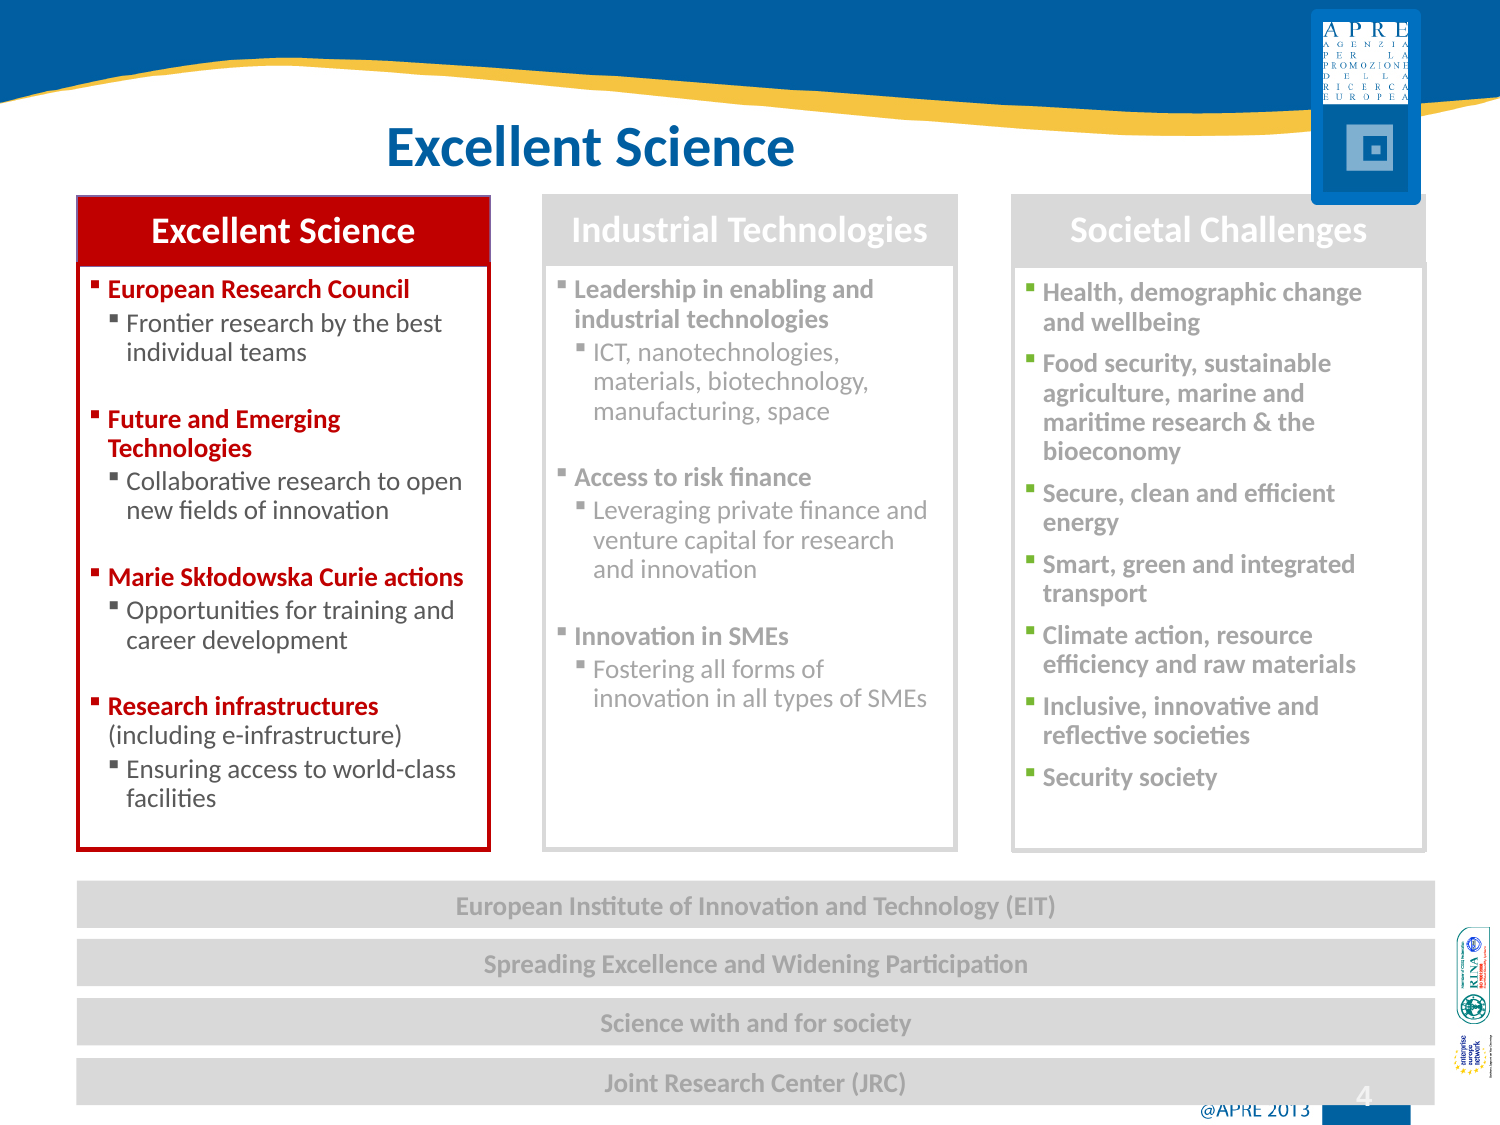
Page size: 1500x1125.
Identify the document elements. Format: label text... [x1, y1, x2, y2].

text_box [1012, 196, 1425, 265]
text_box European Institute of Innovation and Technology (EIT) [76, 880, 1436, 928]
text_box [543, 196, 956, 263]
text_box Joint Research Center (JRC) [76, 1058, 1435, 1106]
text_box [543, 263, 956, 850]
slide_number 4 [1316, 1065, 1412, 1125]
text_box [77, 196, 490, 263]
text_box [77, 263, 490, 850]
text_box [1315, 13, 1417, 194]
title Excellent Science [206, 89, 977, 198]
text_box Health, demographic change and wellbeing Food security, sustainable agriculture, marine and maritime research & the bioeconomy Secure, clean and efficient energy Smart, green and integrated transport Climate action, resource efficiency and raw materials Inclusive, innovative and reflective societies Security society [1012, 272, 1425, 853]
text_box Science with and for society [76, 998, 1436, 1046]
picture [0, 0, 1500, 1125]
text_box Spreading Excellence and Widening Participation [76, 938, 1436, 987]
